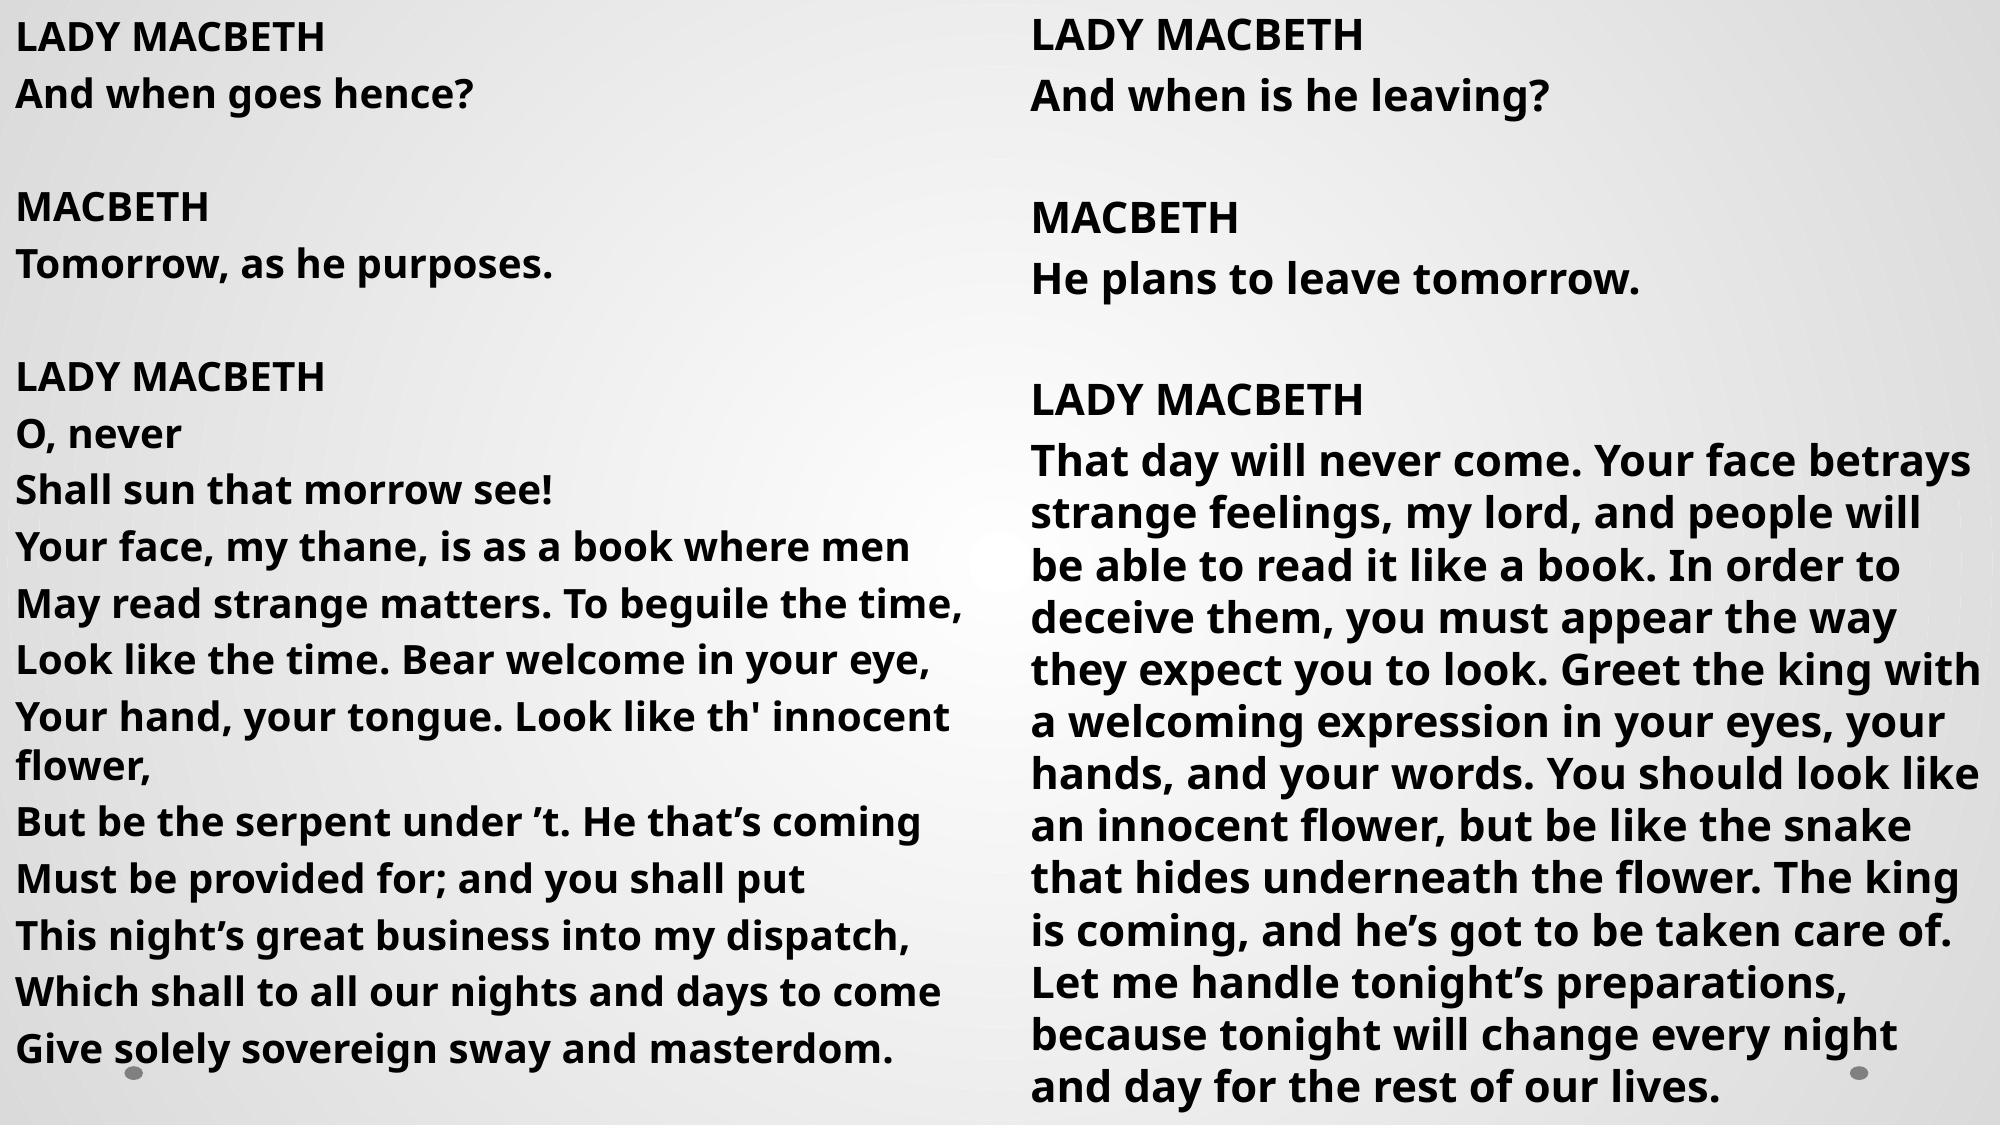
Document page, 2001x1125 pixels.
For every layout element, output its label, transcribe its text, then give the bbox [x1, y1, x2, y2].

list LADY MACBETH And when goes hence? MACBETH Tomorrow, as he purposes. LADY MACBETH O, never Shall sun that morrow see! Your face, my thane, is as a book where men May read strange matters. To beguile the time, Look like the time. Bear welcome in your eye, Your hand, your tongue. Look like th' innocent flower, But be the serpent under ’t. He that’s coming Must be provided for; and you shall put This night’s great business into my dispatch, Which shall to all our nights and days to come Give solely sovereign sway and masterdom. [0, 3, 988, 1125]
text_box LADY MACBETH And when is he leaving? MACBETH He plans to leave tomorrow. LADY MACBETH That day will never come. Your face betrays strange feelings, my lord, and people will be able to read it like a book. In order to deceive them, you must appear the way they expect you to look. Greet the king with a welcoming expression in your eyes, your hands, and your words. You should look like an innocent flower, but be like the snake that hides underneath the flower. The king is coming, and he’s got to be taken care of. Let me handle tonight’s preparations, because tonight will change every night and day for the rest of our lives. [1015, 0, 2000, 1125]
